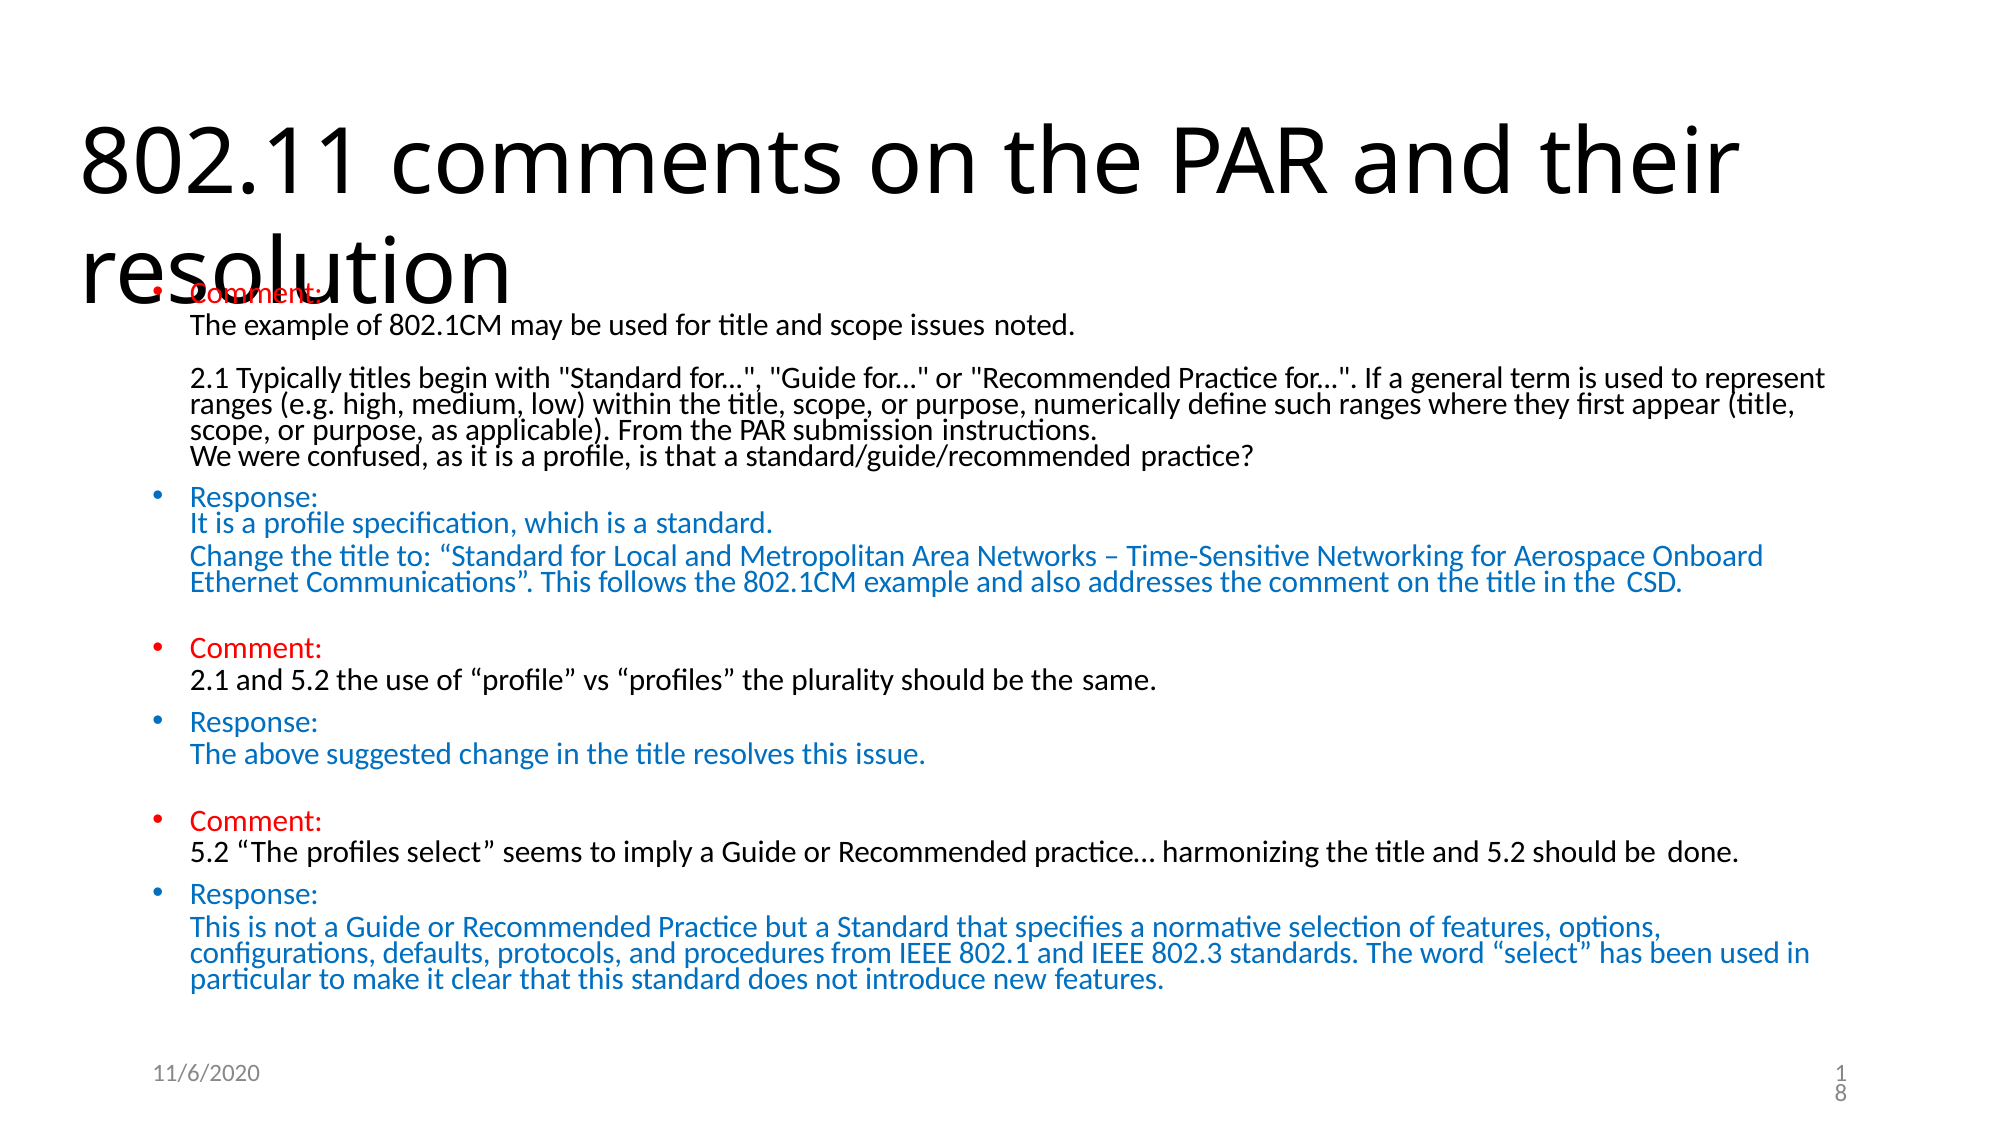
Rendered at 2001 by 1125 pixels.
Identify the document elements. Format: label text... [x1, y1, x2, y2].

slide_number 18 [1828, 1060, 1854, 1125]
title 802.11 comments on the PAR and their resolution [77, 100, 1915, 323]
footer 11/6/2020 [150, 1060, 263, 1125]
text_box Comment: The example of 802.1CM may be used for title and scope issues noted. 2.1 Typically titles begin with "Standard for...", "Guide for..." or "Recommended Practice for...". If a general term is used to represent ranges (e.g. high, medium, low) within the title, scope, or purpose, numerically define such ranges where they first appear (title, scope, or purpose, as applicable). From the PAR submission instructions. We were confused, as it is a profile, is that a standard/guide/recommended practice? Response: It is a profile specification, which is a standard. Change the title to: “Standard for Local and Metropolitan Area Networks – Time-Sensitive Networking for Aerospace Onboard Ethernet Communications”. This follows the 802.1CM example and also addresses the comment on the title in the CSD. Comment: 2.1 and 5.2 the use of “profile” vs “profiles” the plurality should be the same. Response: The above suggested change in the title resolves this issue. Comment: 5.2 “The profiles select” seems to imply a Guide or Recommended practice… harmonizing the title and 5.2 should be done. Response: This is not a Guide or Recommended Practice but a Standard that specifies a normative selection of features, options, configurations, defaults, protocols, and procedures from IEEE 802.1 and IEEE 802.3 standards. The word “select” has been used in particular to make it clear that this standard does not introduce new features. [150, 275, 1859, 995]
